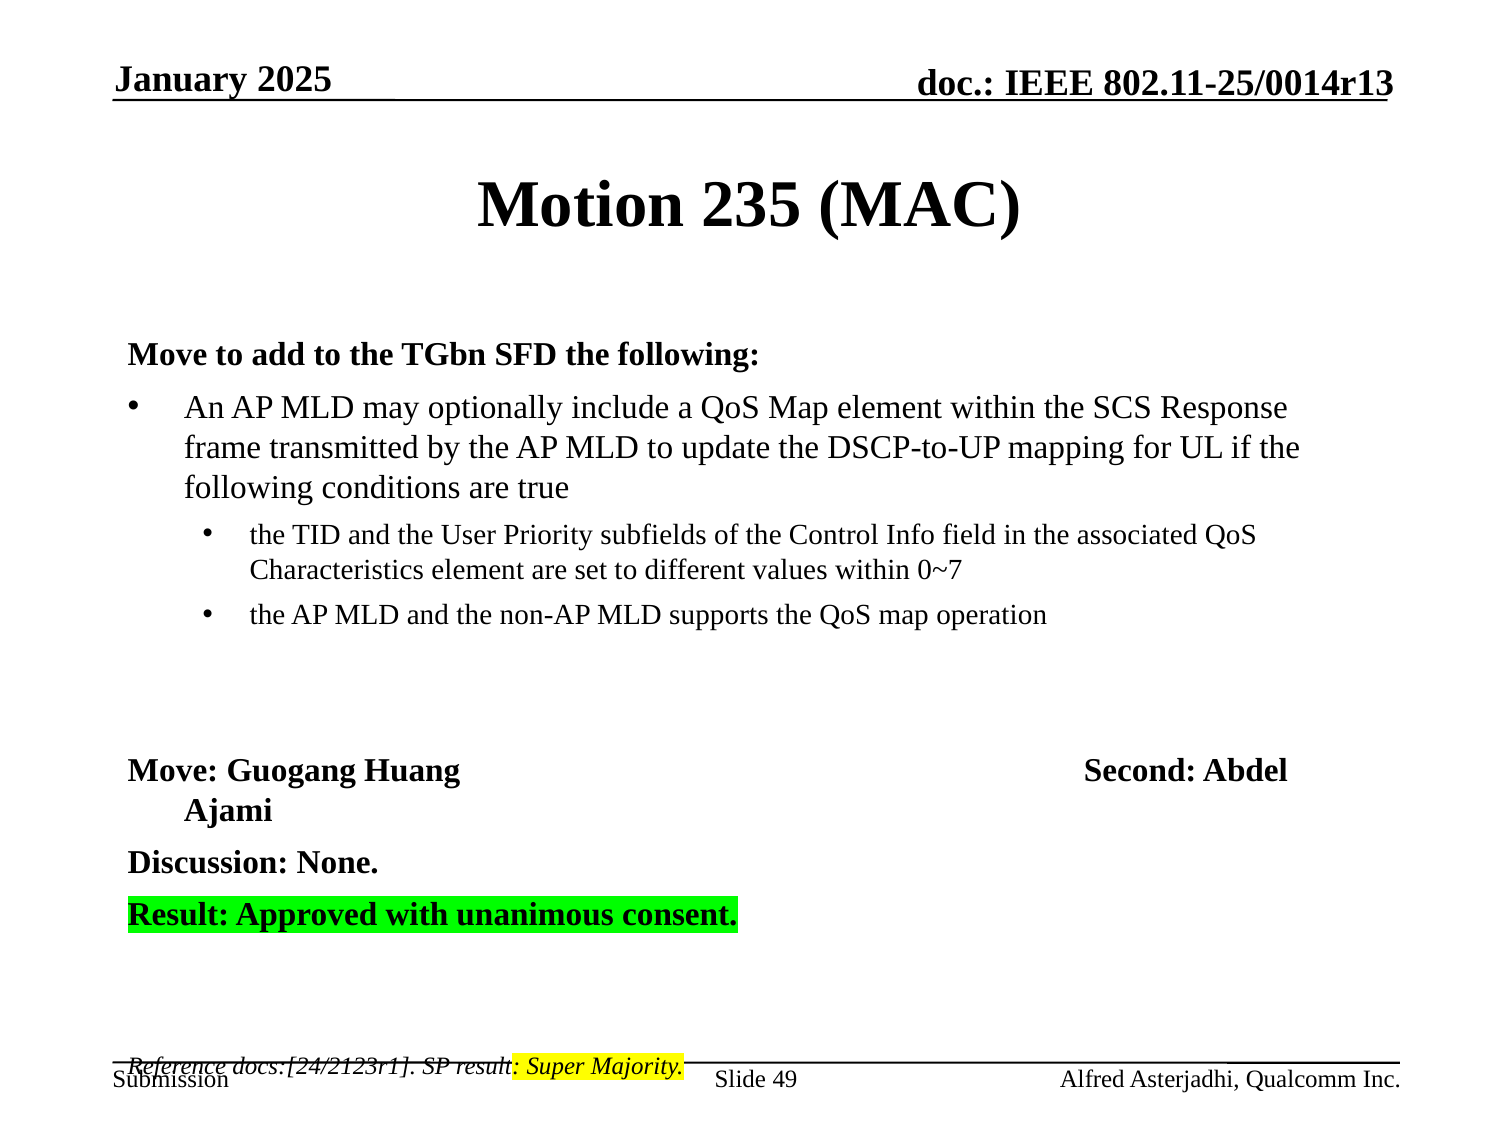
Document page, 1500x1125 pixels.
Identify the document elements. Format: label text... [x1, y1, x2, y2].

footer Alfred Asterjadhi, Qualcomm Inc. [878, 1061, 1402, 1093]
slide_number Slide 49 [712, 1061, 800, 1123]
title Motion 235 (MAC) [112, 112, 1388, 288]
list Move to add to the TGbn SFD the following: An AP MLD may optionally include a QoS Map element within the SCS Response frame transmitted by the AP MLD to update the DSCP-to-UP mapping for UL if the following conditions are true the TID and the User Priority subfields of the Control Info field in the associated QoS Characteristics element are set to different values within 0~7 the AP MLD and the non-AP MLD supports the QoS map operation Move: Guogang Huang Second: Abdel Ajami Discussion: None. Result: Approved with unanimous consent. Reference docs:[24/2123r1]. SP result: Super Majority. [112, 324, 1388, 1000]
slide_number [114, 54, 423, 100]
